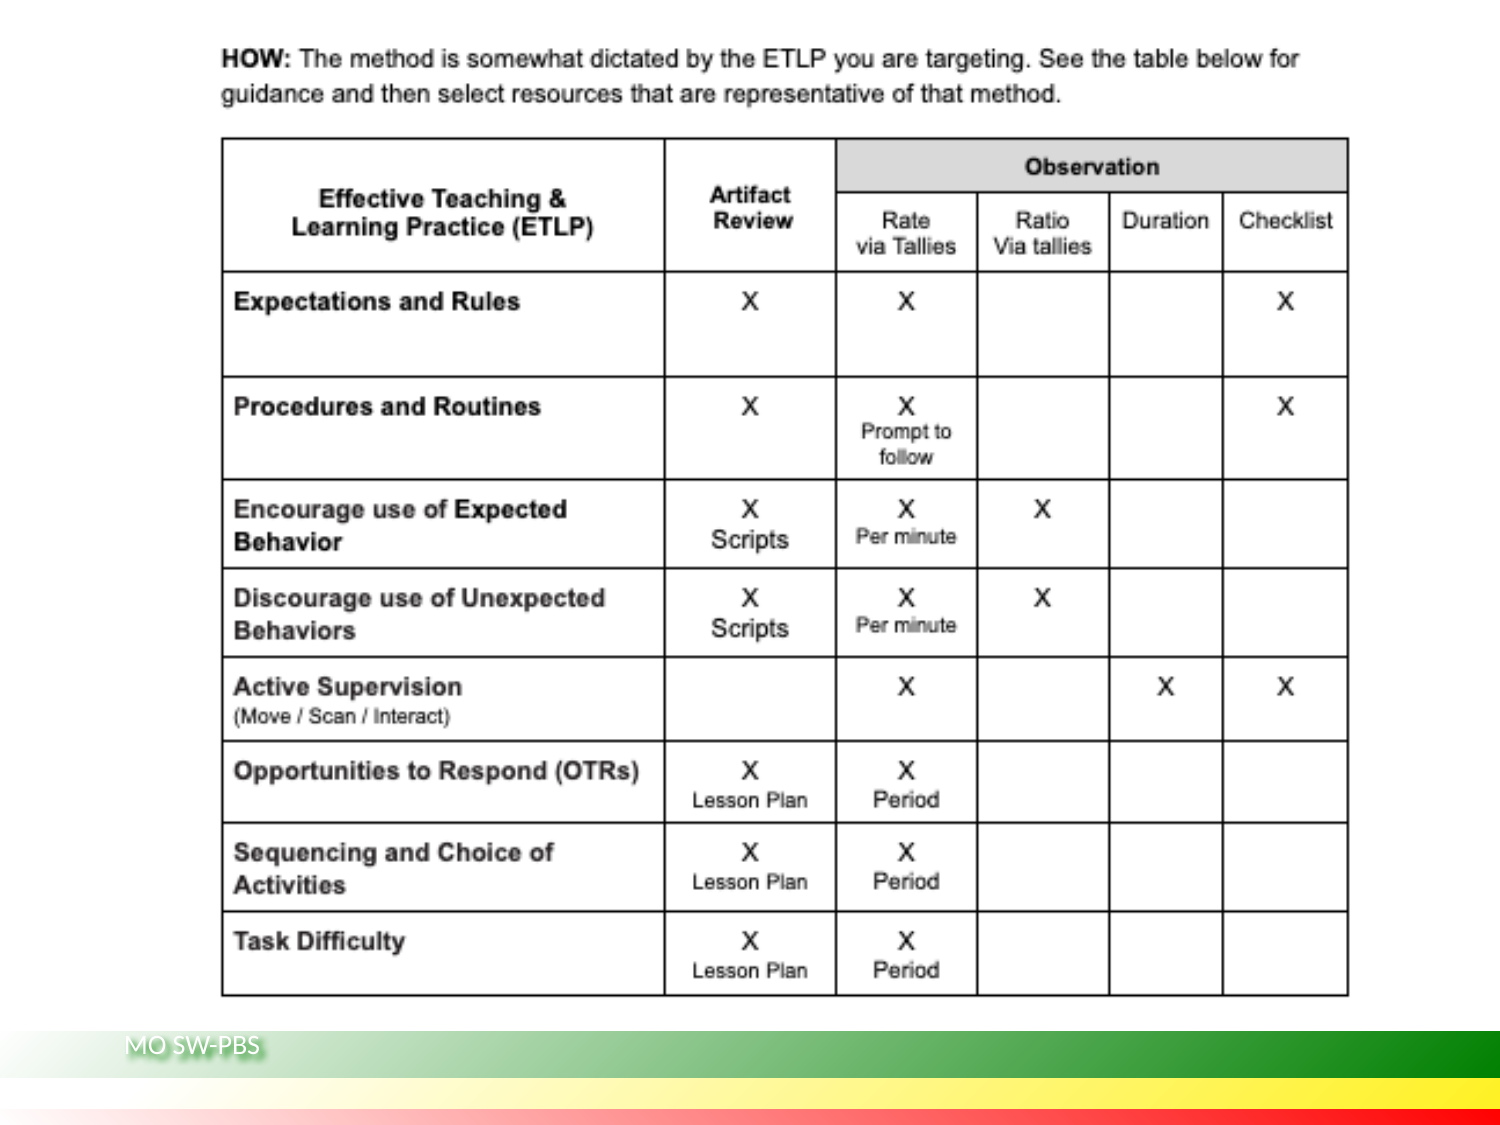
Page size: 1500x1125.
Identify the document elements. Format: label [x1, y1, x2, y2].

picture [156, 19, 1396, 1017]
